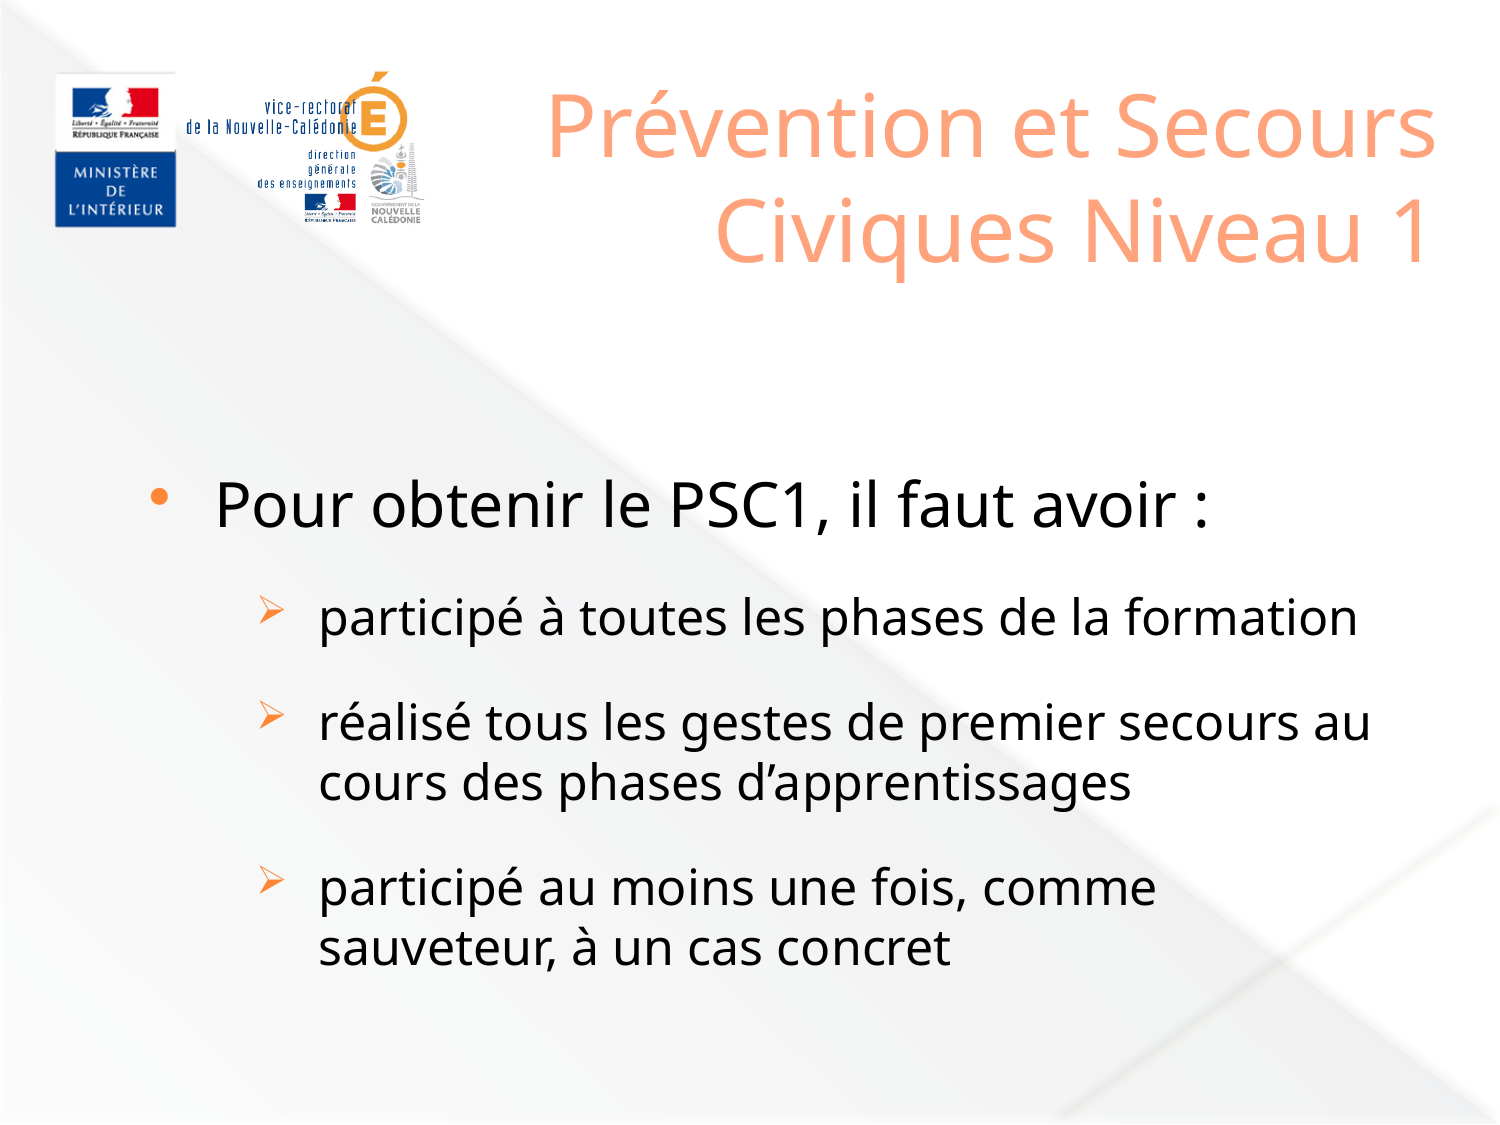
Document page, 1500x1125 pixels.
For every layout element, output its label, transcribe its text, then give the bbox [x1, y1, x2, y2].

text_box Prévention et Secours Civiques Niveau 1 [130, 54, 1454, 296]
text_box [0, 54, 444, 230]
list Pour obtenir le PSC1, il faut avoir : participé à toutes les phases de la formation réalisé tous les gestes de premier secours au cours des phases d’apprentissages participé au moins une fois, comme sauveteur, à un cas concret [125, 385, 1411, 1083]
